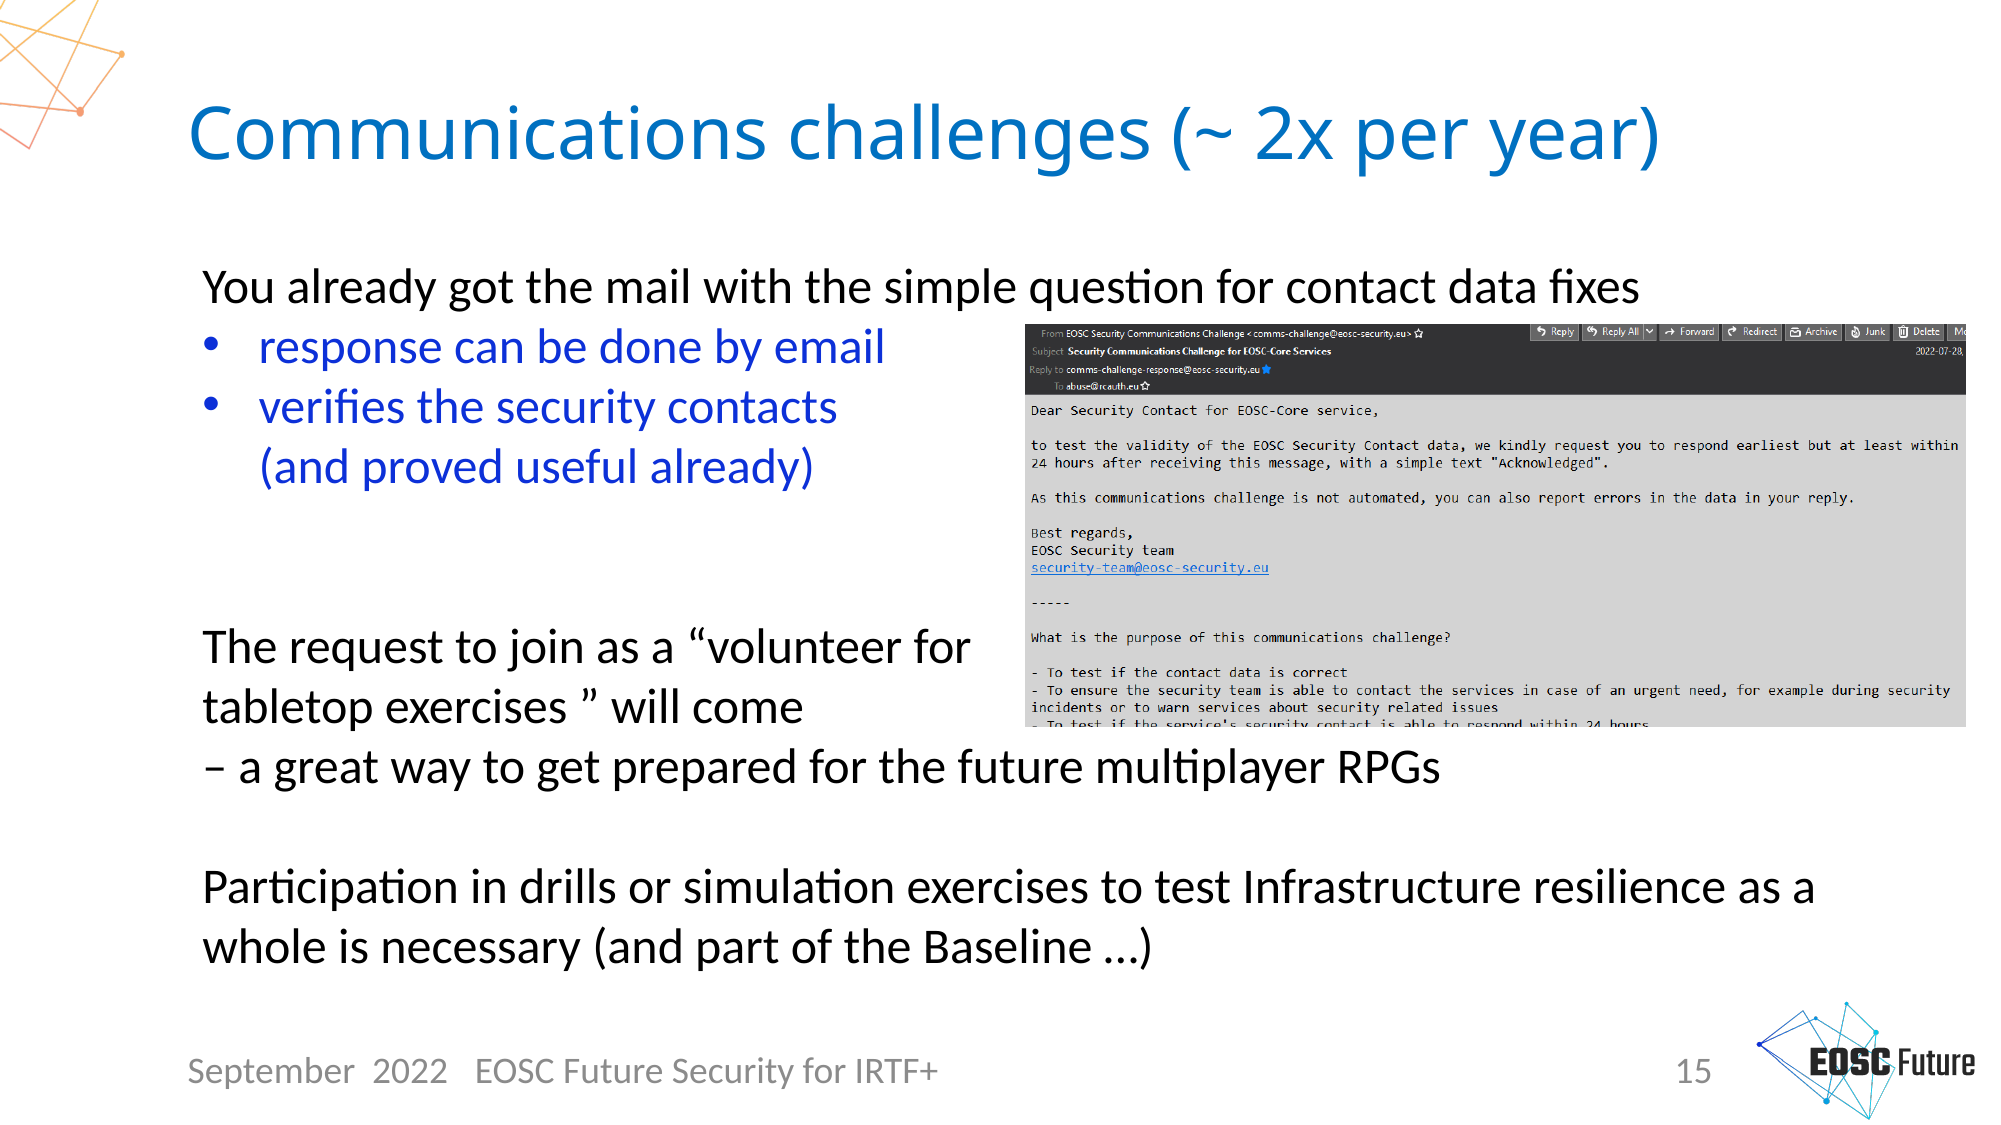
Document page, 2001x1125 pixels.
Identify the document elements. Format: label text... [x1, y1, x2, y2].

title Communications challenges (~ 2x per year) [187, 86, 1900, 175]
footer EOSC Future Security for IRTF+ [474, 1046, 1581, 1103]
list You already got the mail with the simple question for contact data fixes response can be done by email verifies the security contacts (and proved useful already) The request to join as a “volunteer for tabletop exercises ” will come – a great way to get prepared for the future multiplayer RPGs Participation in drills or simulation exercises to test Infrastructure resilience as a whole is necessary (and part of the Baseline …) [187, 246, 1900, 984]
slide_number 15 [1625, 1046, 1713, 1103]
picture [1024, 324, 1966, 727]
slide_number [187, 1046, 457, 1103]
picture [1756, 1001, 1975, 1120]
picture [0, 0, 171, 266]
